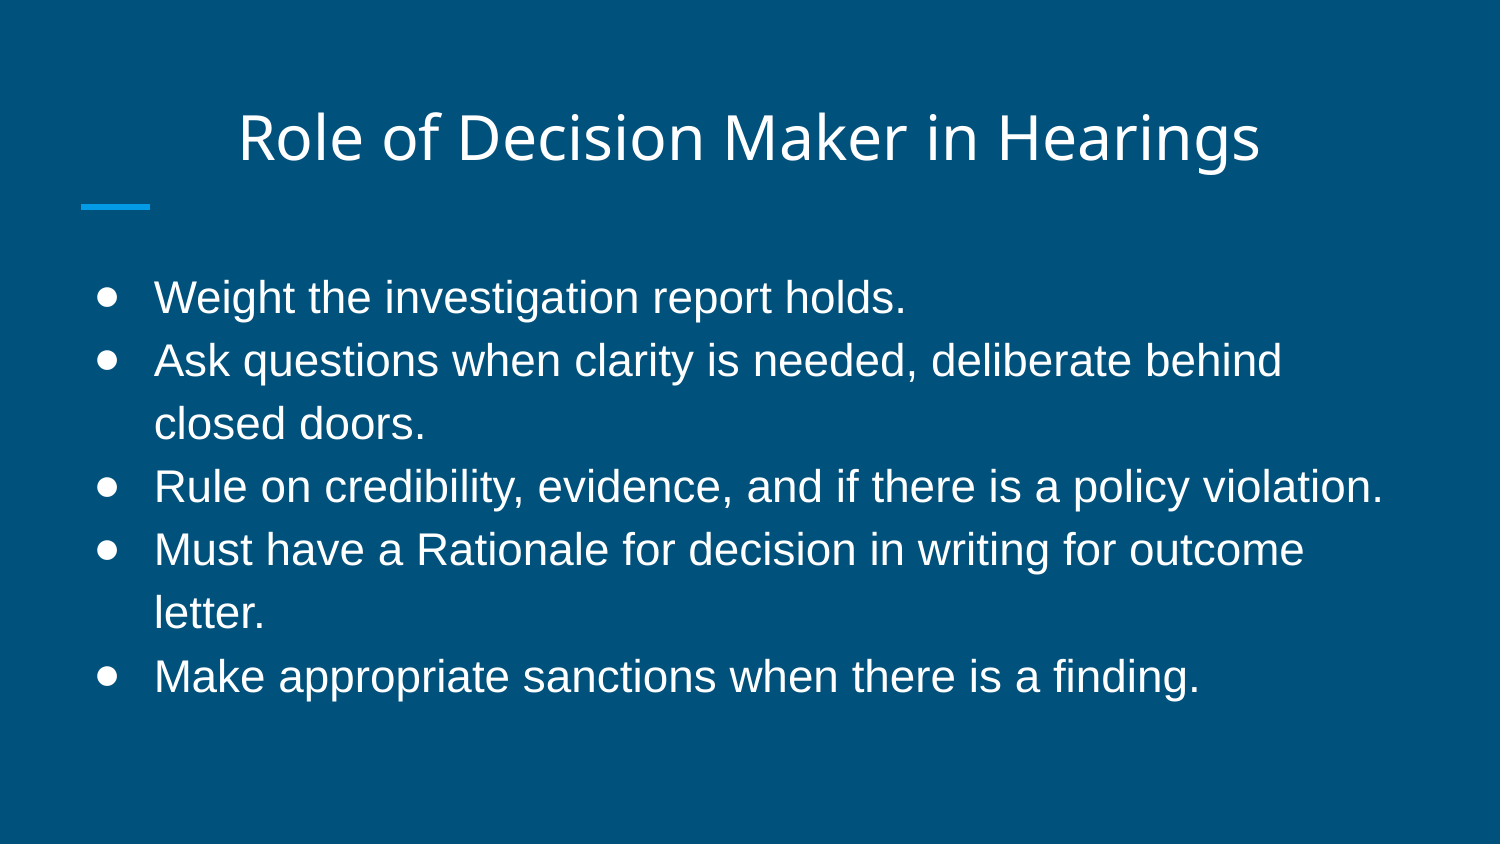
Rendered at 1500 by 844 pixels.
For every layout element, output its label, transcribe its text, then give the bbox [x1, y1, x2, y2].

title Role of Decision Maker in Hearings [63, 75, 1437, 188]
list Weight the investigation report holds. Ask questions when clarity is needed, deliberate behind closed doors. Rule on credibility, evidence, and if there is a policy violation. Must have a Rationale for decision in writing for outcome letter. Make appropriate sanctions when there is a finding. [63, 244, 1437, 750]
